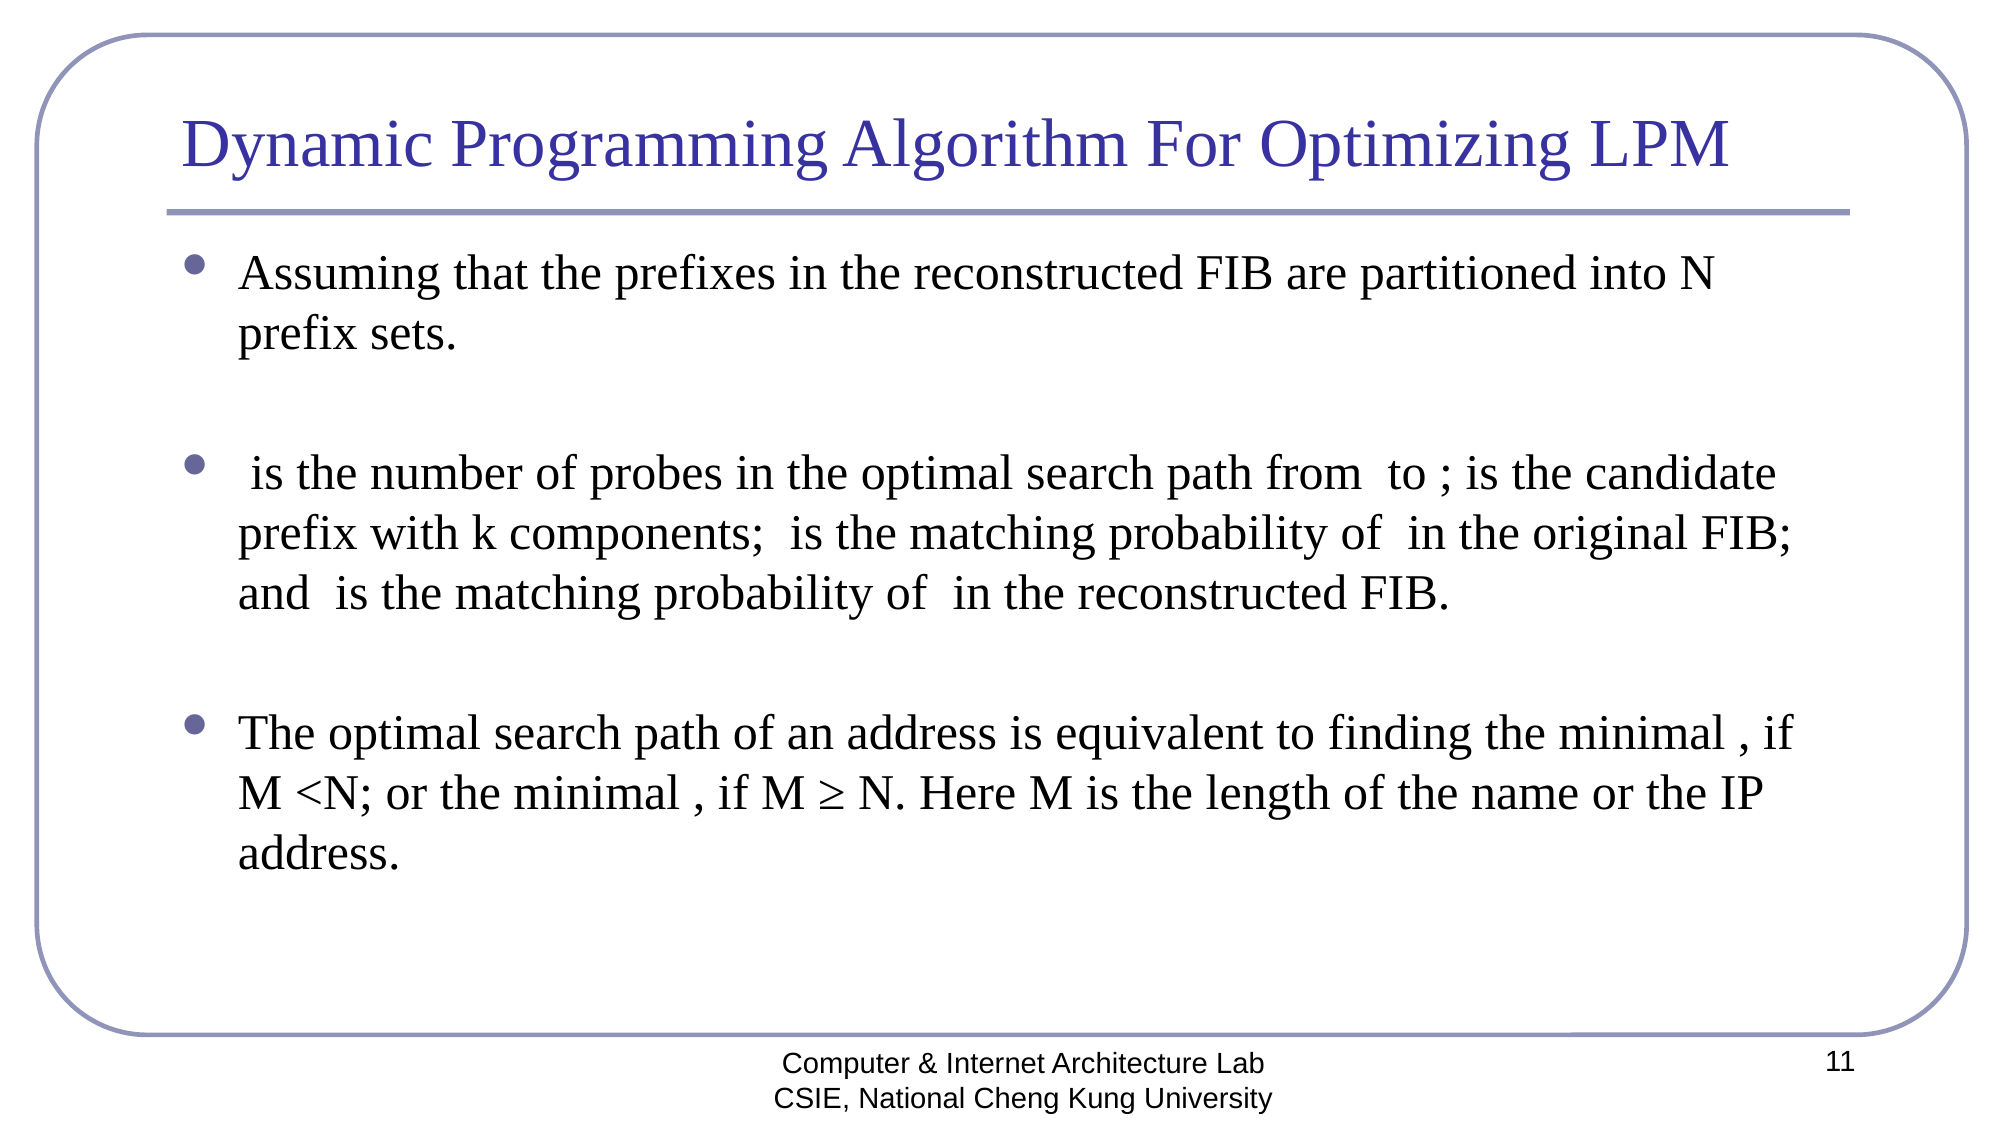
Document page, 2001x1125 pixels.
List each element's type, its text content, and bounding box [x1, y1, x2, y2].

footer Computer & Internet Architecture Lab CSIE, National Cheng Kung University [590, 1036, 1458, 1112]
slide_number 11 [1731, 1034, 1949, 1111]
title Dynamic Programming Algorithm For Optimizing LPM [166, 89, 1851, 188]
